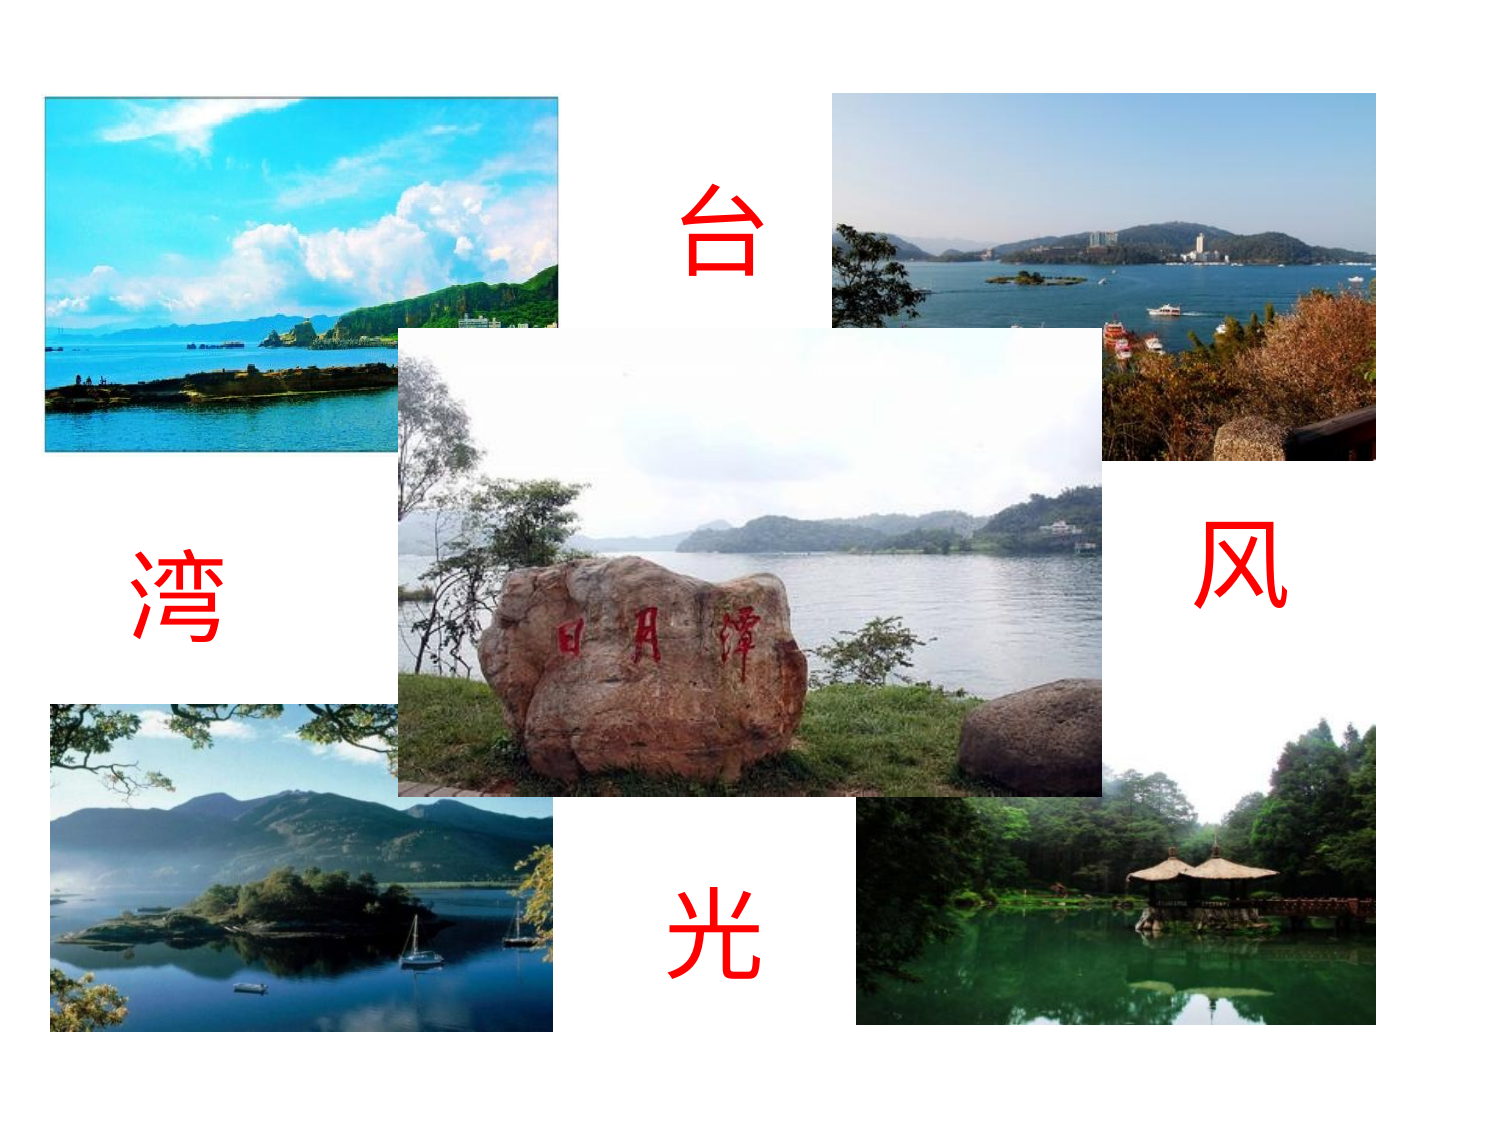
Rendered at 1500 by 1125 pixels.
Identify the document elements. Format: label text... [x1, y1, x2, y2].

text_box 湾 [113, 527, 243, 662]
picture [41, 93, 1377, 1032]
text_box 风 [1176, 494, 1306, 629]
text_box 光 [649, 864, 780, 999]
text_box 台 [656, 160, 786, 296]
